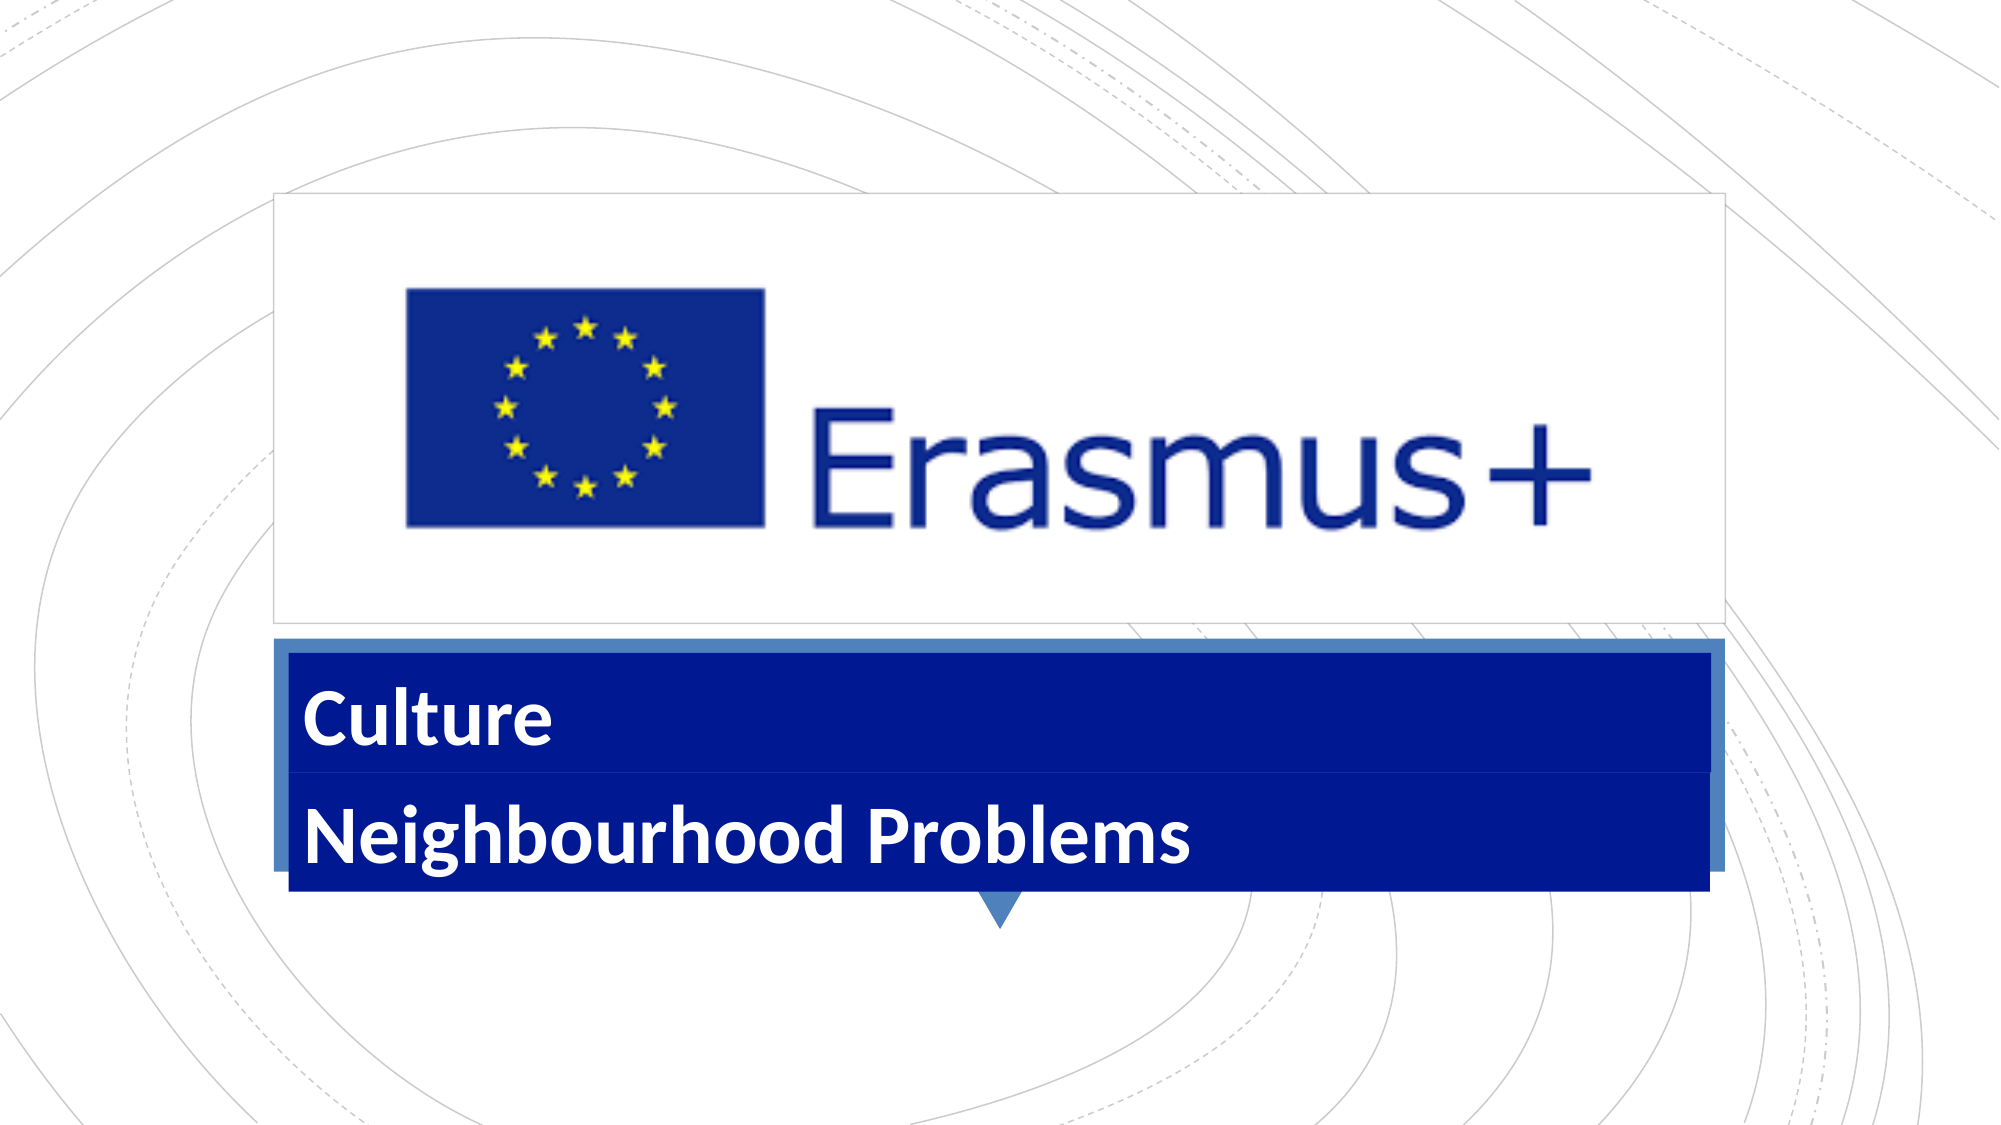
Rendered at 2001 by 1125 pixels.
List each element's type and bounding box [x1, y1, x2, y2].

text_box [0, 0, 2000, 1125]
picture [338, 220, 1661, 599]
text_box [273, 638, 1726, 930]
